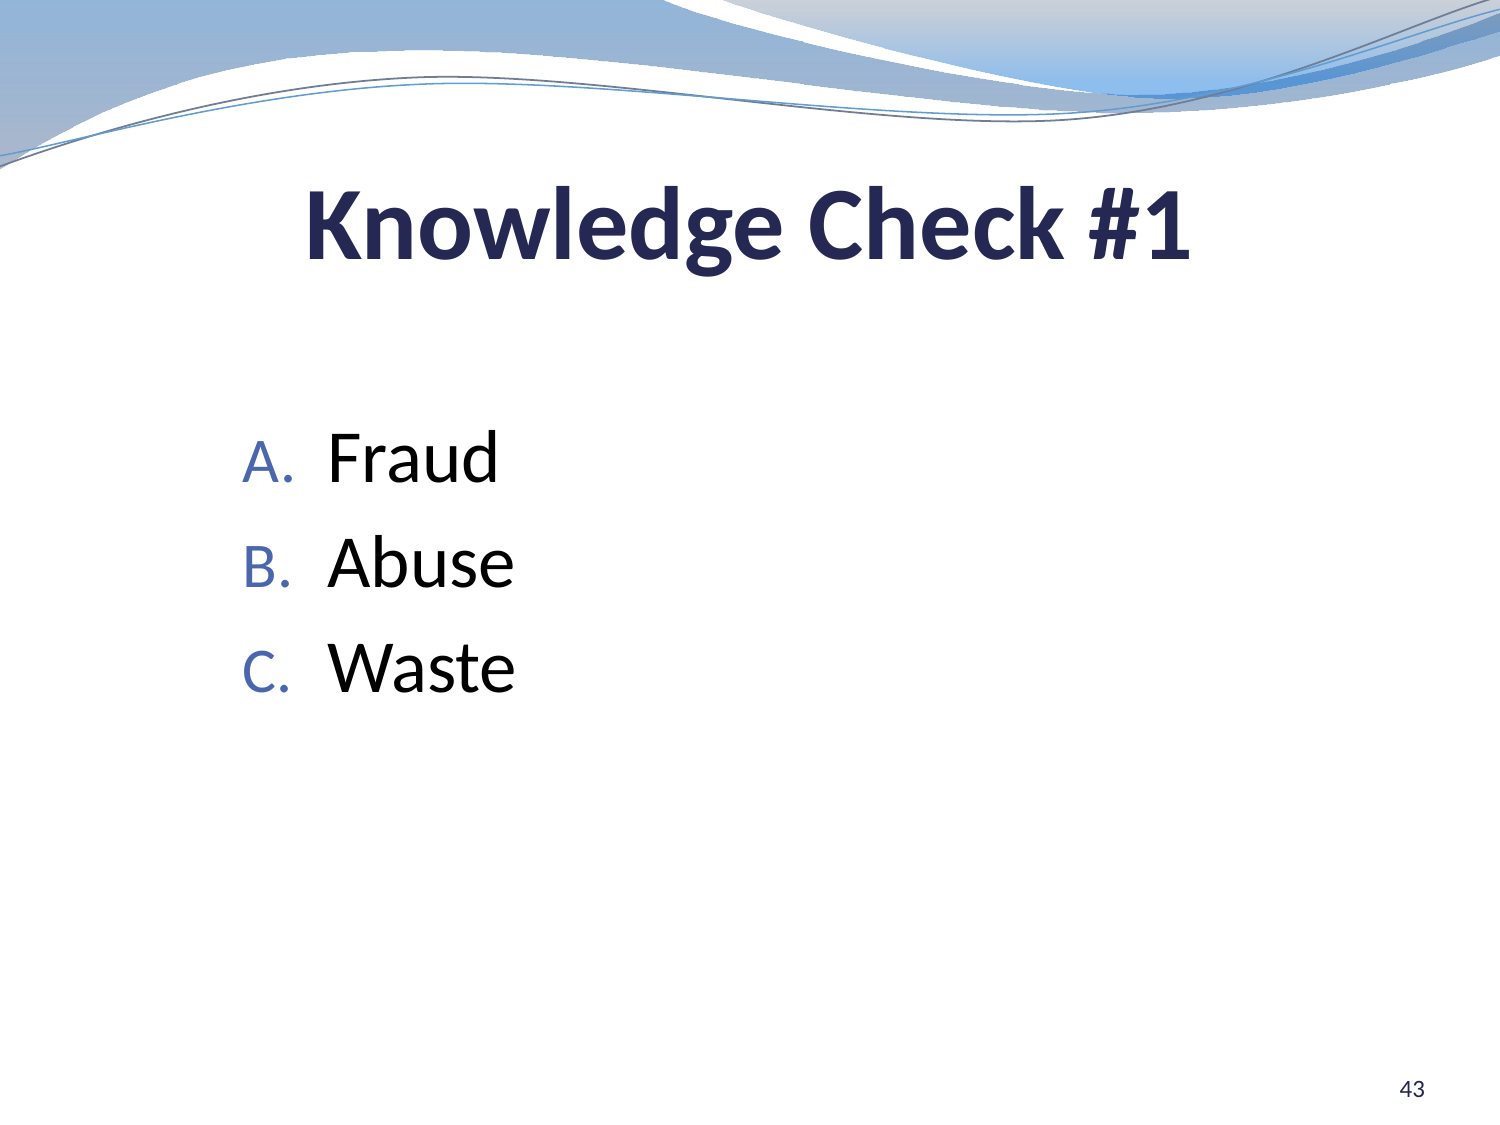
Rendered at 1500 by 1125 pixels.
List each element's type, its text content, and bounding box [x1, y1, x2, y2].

slide_number 43 [1299, 1042, 1425, 1103]
title Knowledge Check #1 [73, 113, 1427, 305]
list Fraud Abuse Waste [162, 399, 1150, 1013]
